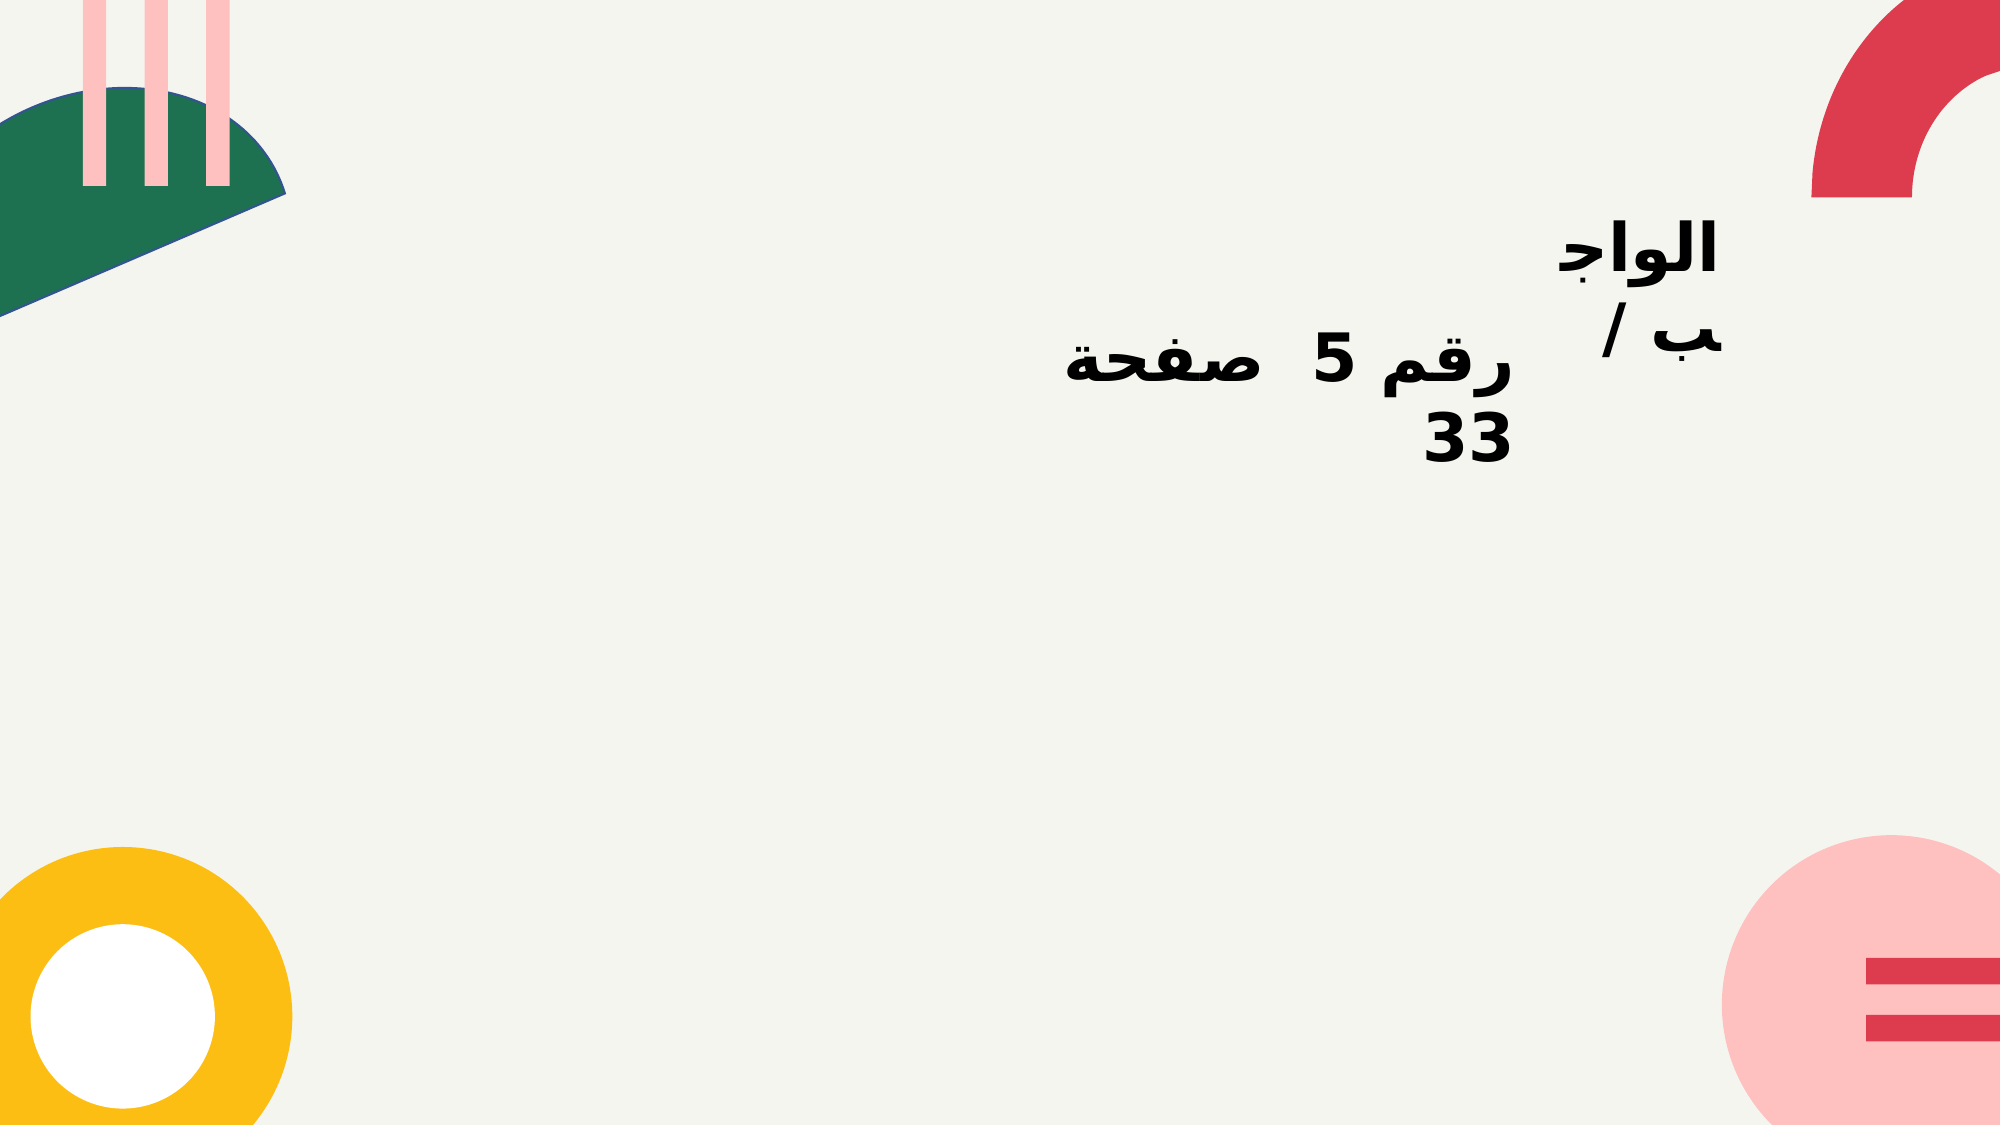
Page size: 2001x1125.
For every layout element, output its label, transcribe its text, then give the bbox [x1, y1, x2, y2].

text_box [1720, 834, 2000, 1125]
text_box [82, 0, 107, 187]
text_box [0, 846, 293, 1125]
text_box [1810, 0, 2000, 199]
text_box الواجب / [1476, 197, 1736, 372]
text_box رقم 5 صفحة 33 [1016, 307, 1530, 482]
text_box [143, 0, 169, 187]
text_box [1865, 1014, 2000, 1042]
text_box [0, 86, 287, 318]
text_box [205, 0, 231, 187]
text_box [1865, 957, 2000, 985]
